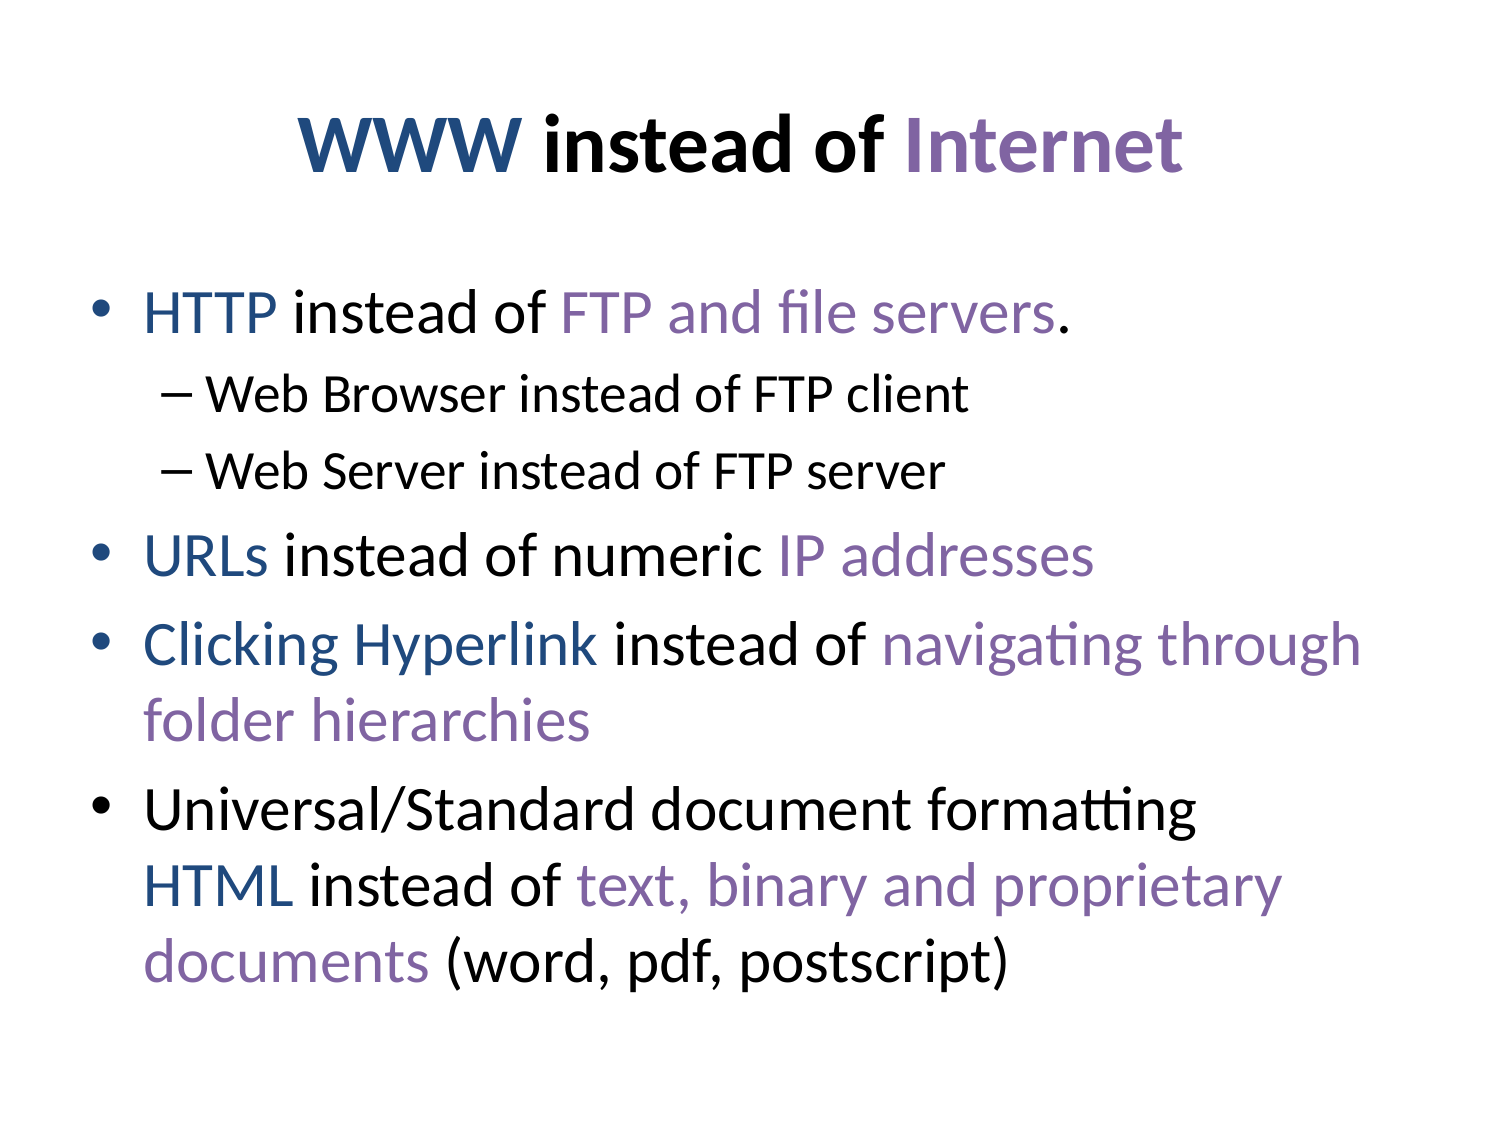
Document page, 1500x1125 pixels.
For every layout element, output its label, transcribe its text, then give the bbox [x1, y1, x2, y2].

title WWW instead of Internet [75, 45, 1425, 233]
list HTTP instead of FTP and file servers. Web Browser instead of FTP client Web Server instead of FTP server URLs instead of numeric IP addresses Clicking Hyperlink instead of navigating through folder hierarchies Universal/Standard document formatting HTML instead of text, binary and proprietary documents (word, pdf, postscript) [75, 262, 1425, 1005]
